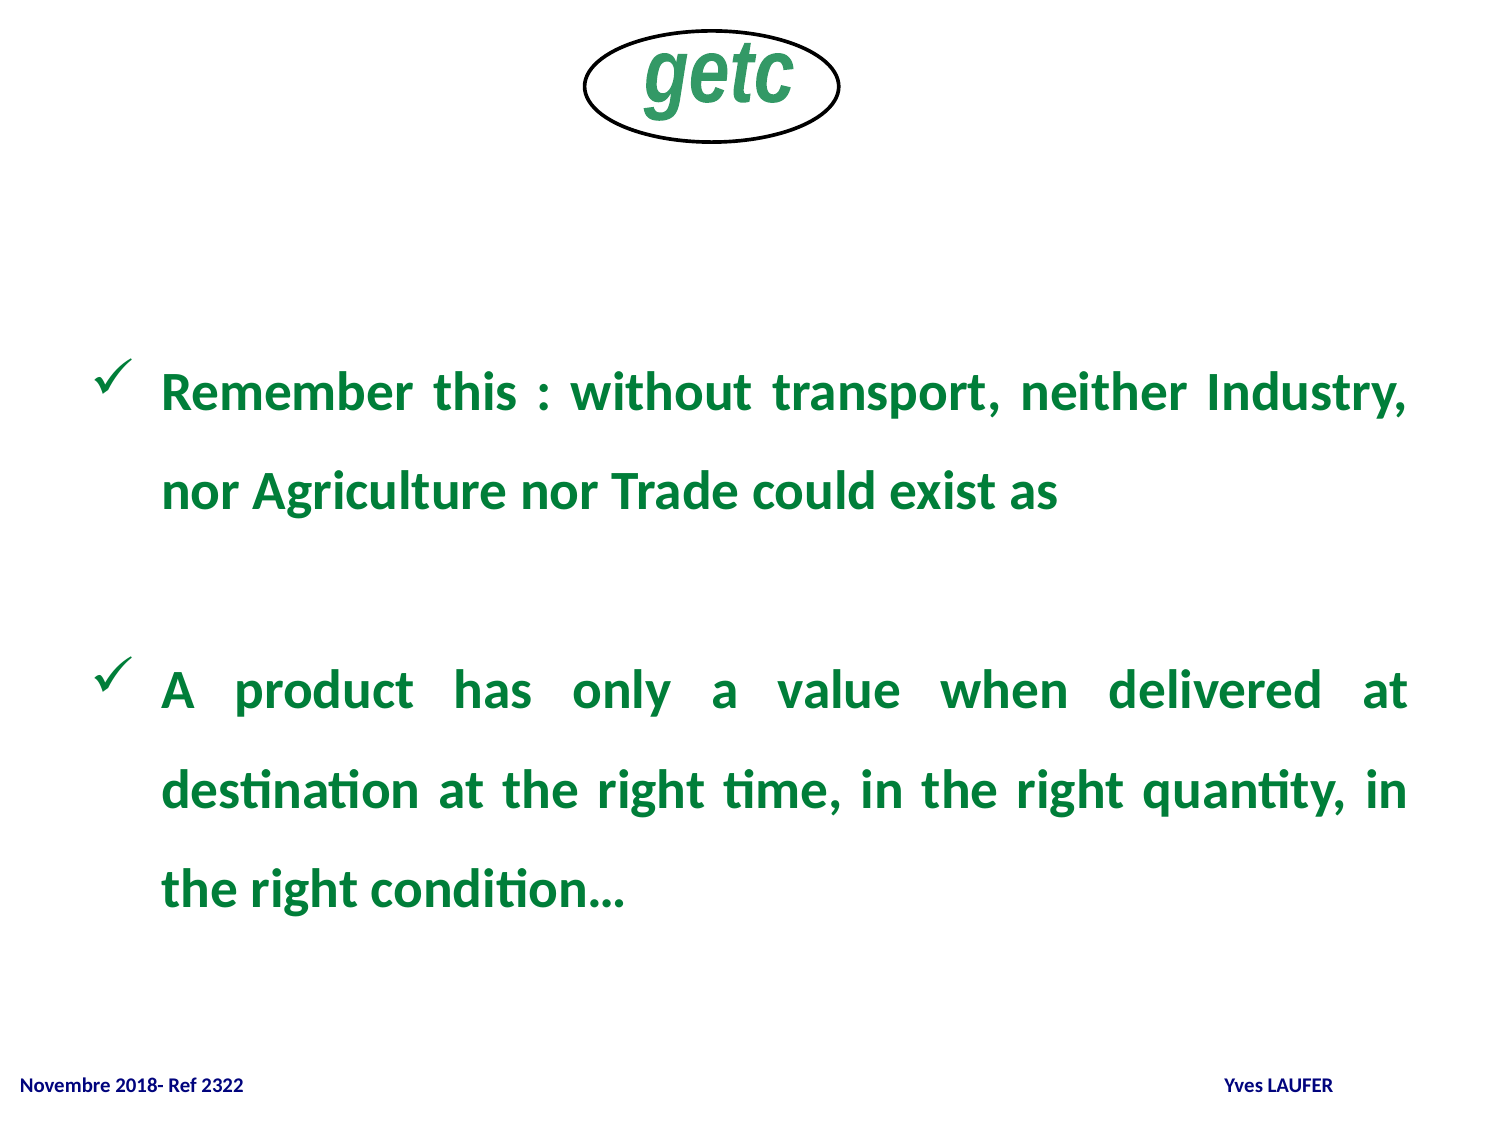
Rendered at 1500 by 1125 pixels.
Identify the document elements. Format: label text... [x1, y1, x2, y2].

text_box [584, 30, 839, 143]
footer Novembre 2018- Ref 2322 Yves LAUFER [0, 1042, 1483, 1125]
list Remember this : without transport, neither Industry, nor Agriculture nor Trade could exist as A product has only a value when delivered at destination at the right time, in the right quantity, in the right condition… [75, 314, 1425, 929]
